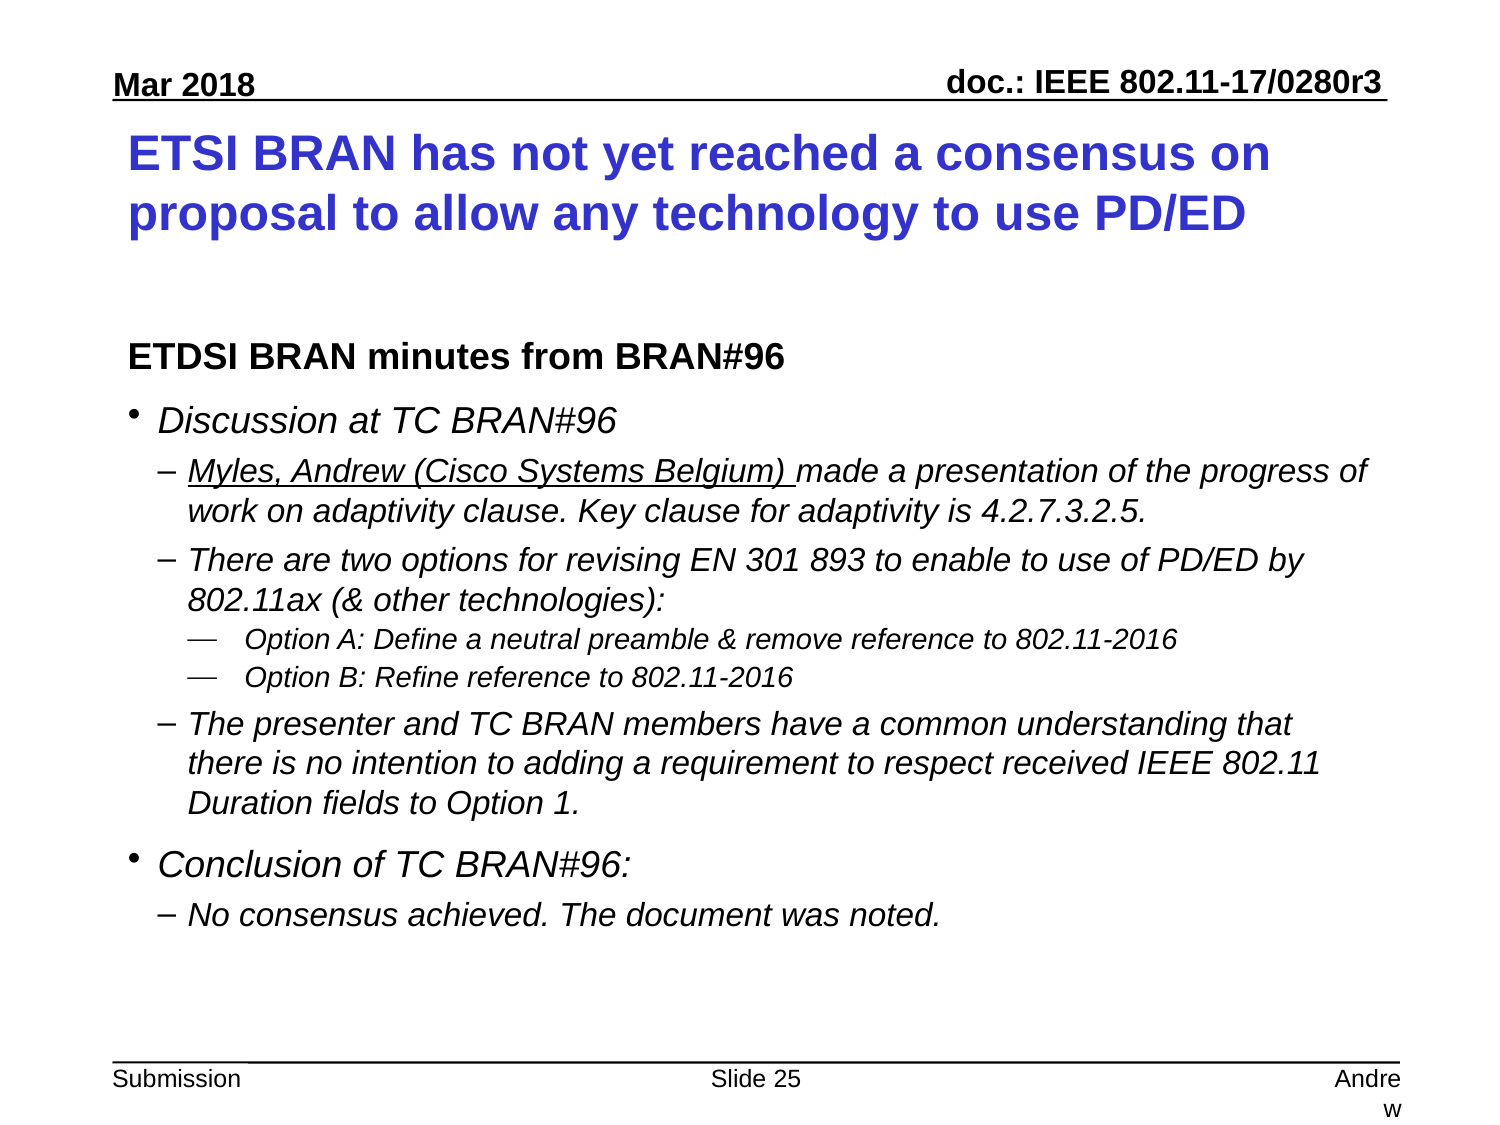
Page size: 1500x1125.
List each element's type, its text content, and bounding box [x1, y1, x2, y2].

list ETDSI BRAN minutes from BRAN#96 Discussion at TC BRAN#96 Myles, Andrew (Cisco Systems Belgium) made a presentation of the progress of work on adaptivity clause. Key clause for adaptivity is 4.2.7.3.2.5. There are two options for revising EN 301 893 to enable to use of PD/ED by 802.11ax (& other technologies): Option A: Define a neutral preamble & remove reference to 802.11-2016 Option B: Refine reference to 802.11-2016 The presenter and TC BRAN members have a common understanding that there is no intention to adding a requirement to respect received IEEE 802.11 Duration fields to Option 1. Conclusion of TC BRAN#96: No consensus achieved. The document was noted. [112, 324, 1388, 1000]
footer Andrew Myles, Cisco [1320, 1061, 1402, 1093]
title ETSI BRAN has not yet reached a consensus on proposal to allow any technology to use PD/ED [112, 112, 1425, 288]
slide_number Slide 25 [709, 1061, 803, 1093]
